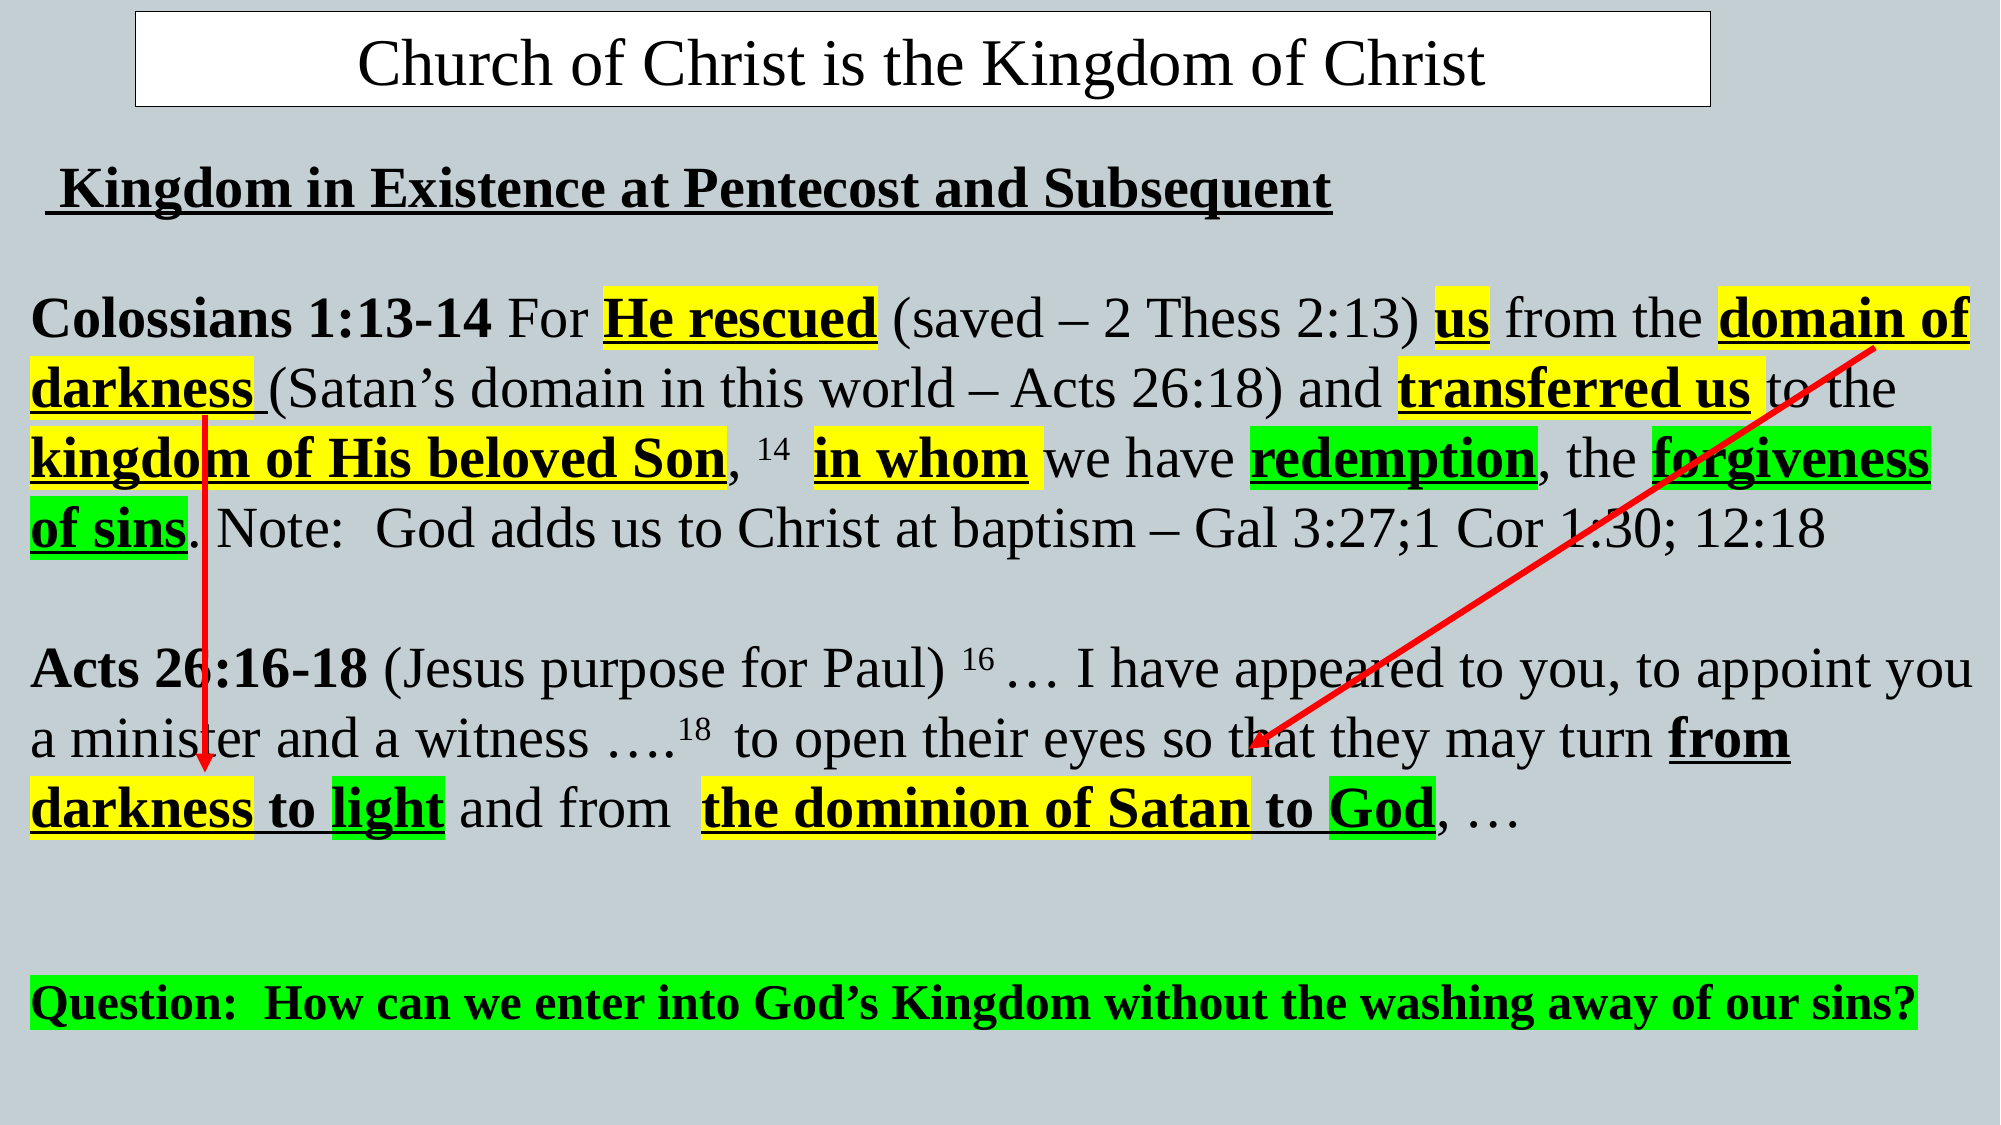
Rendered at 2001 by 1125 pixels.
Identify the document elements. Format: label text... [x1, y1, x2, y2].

text_box Kingdom in Existence at Pentecost and Subsequent Colossians 1:13-14 For He rescued (saved – 2 Thess 2:13) us from the domain of darkness (Satan’s domain in this world – Acts 26:18) and transferred us to the kingdom of His beloved Son, 14 in whom we have redemption, the forgiveness of sins. Note: God adds us to Christ at baptism – Gal 3:27;1 Cor 1:30; 12:18 Acts 26:16-18 (Jesus purpose for Paul) 16 … I have appeared to you, to appoint you a minister and a witness ….18 to open their eyes so that they may turn from darkness to light and from the dominion of Satan to God, … Question: How can we enter into God’s Kingdom without the washing away of our sins? [15, 142, 1990, 1037]
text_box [1248, 347, 1876, 749]
text_box Church of Christ is the Kingdom of Christ [135, 11, 1711, 107]
